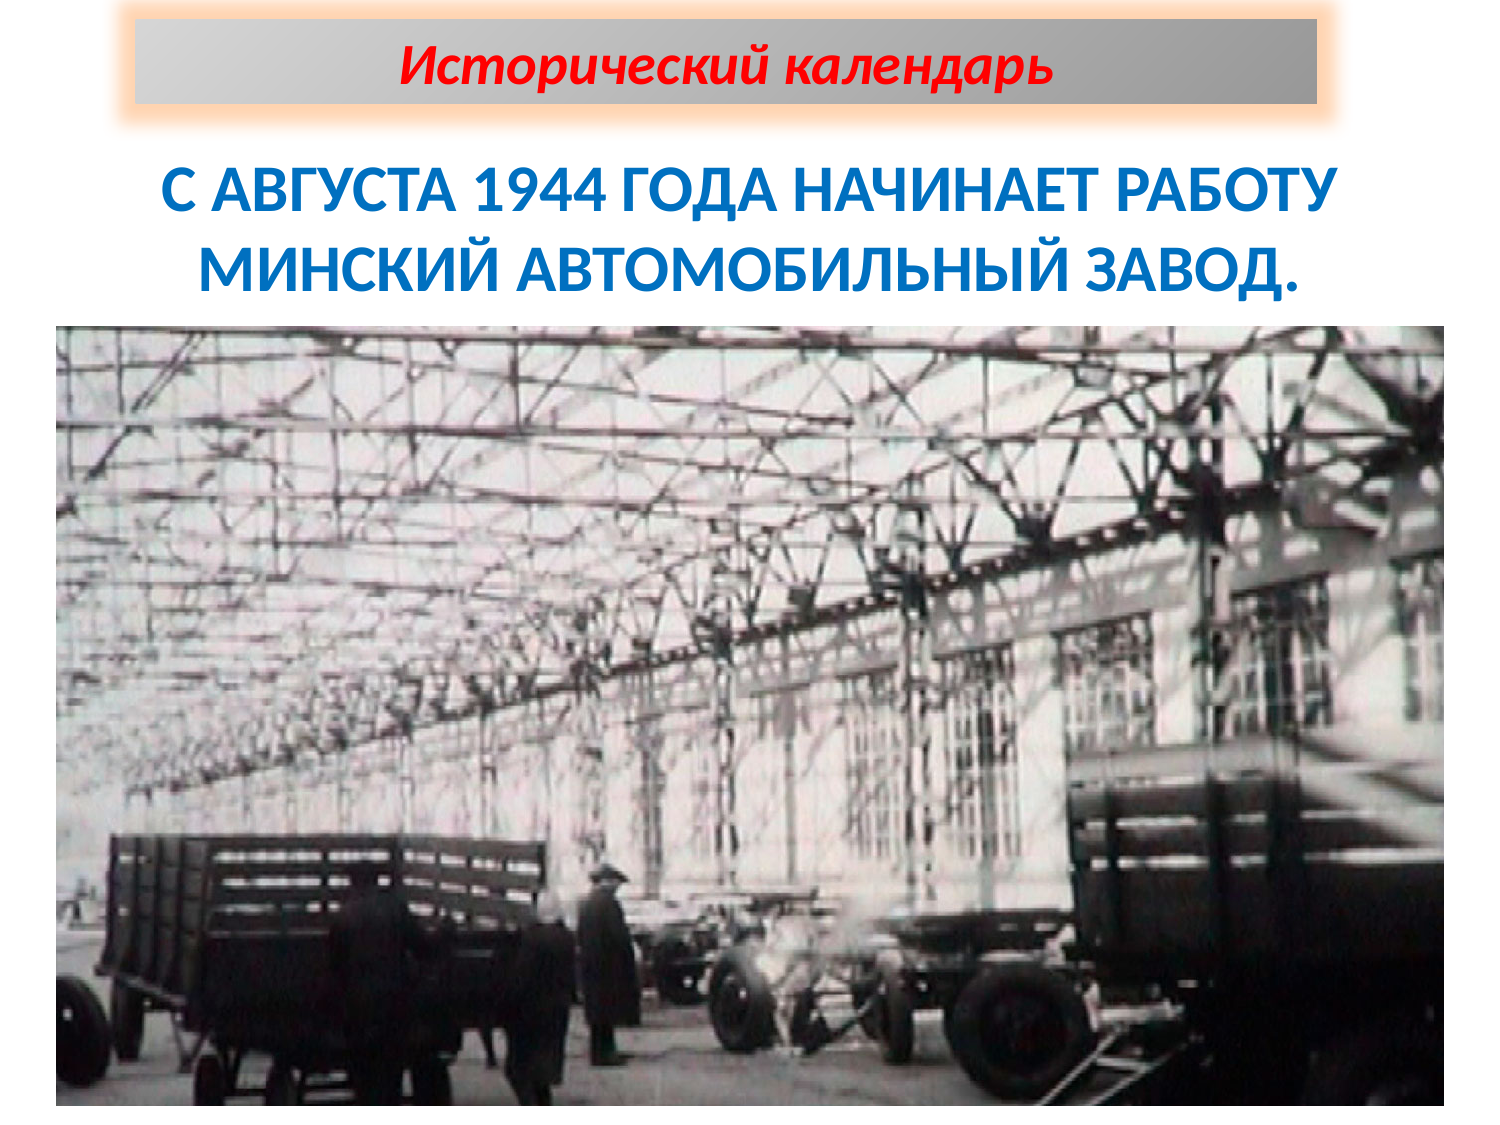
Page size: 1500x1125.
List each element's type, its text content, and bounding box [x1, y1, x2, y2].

title С АВГУСТА 1944 ГОДА НАЧИНАЕТ РАБОТУ МИНСКИЙ АВТОМОБИЛЬНЫЙ ЗАВОД. [0, 104, 1500, 256]
picture [56, 326, 1444, 1107]
text_box Исторический календарь [135, 19, 1317, 104]
title [108, 104, 1347, 134]
